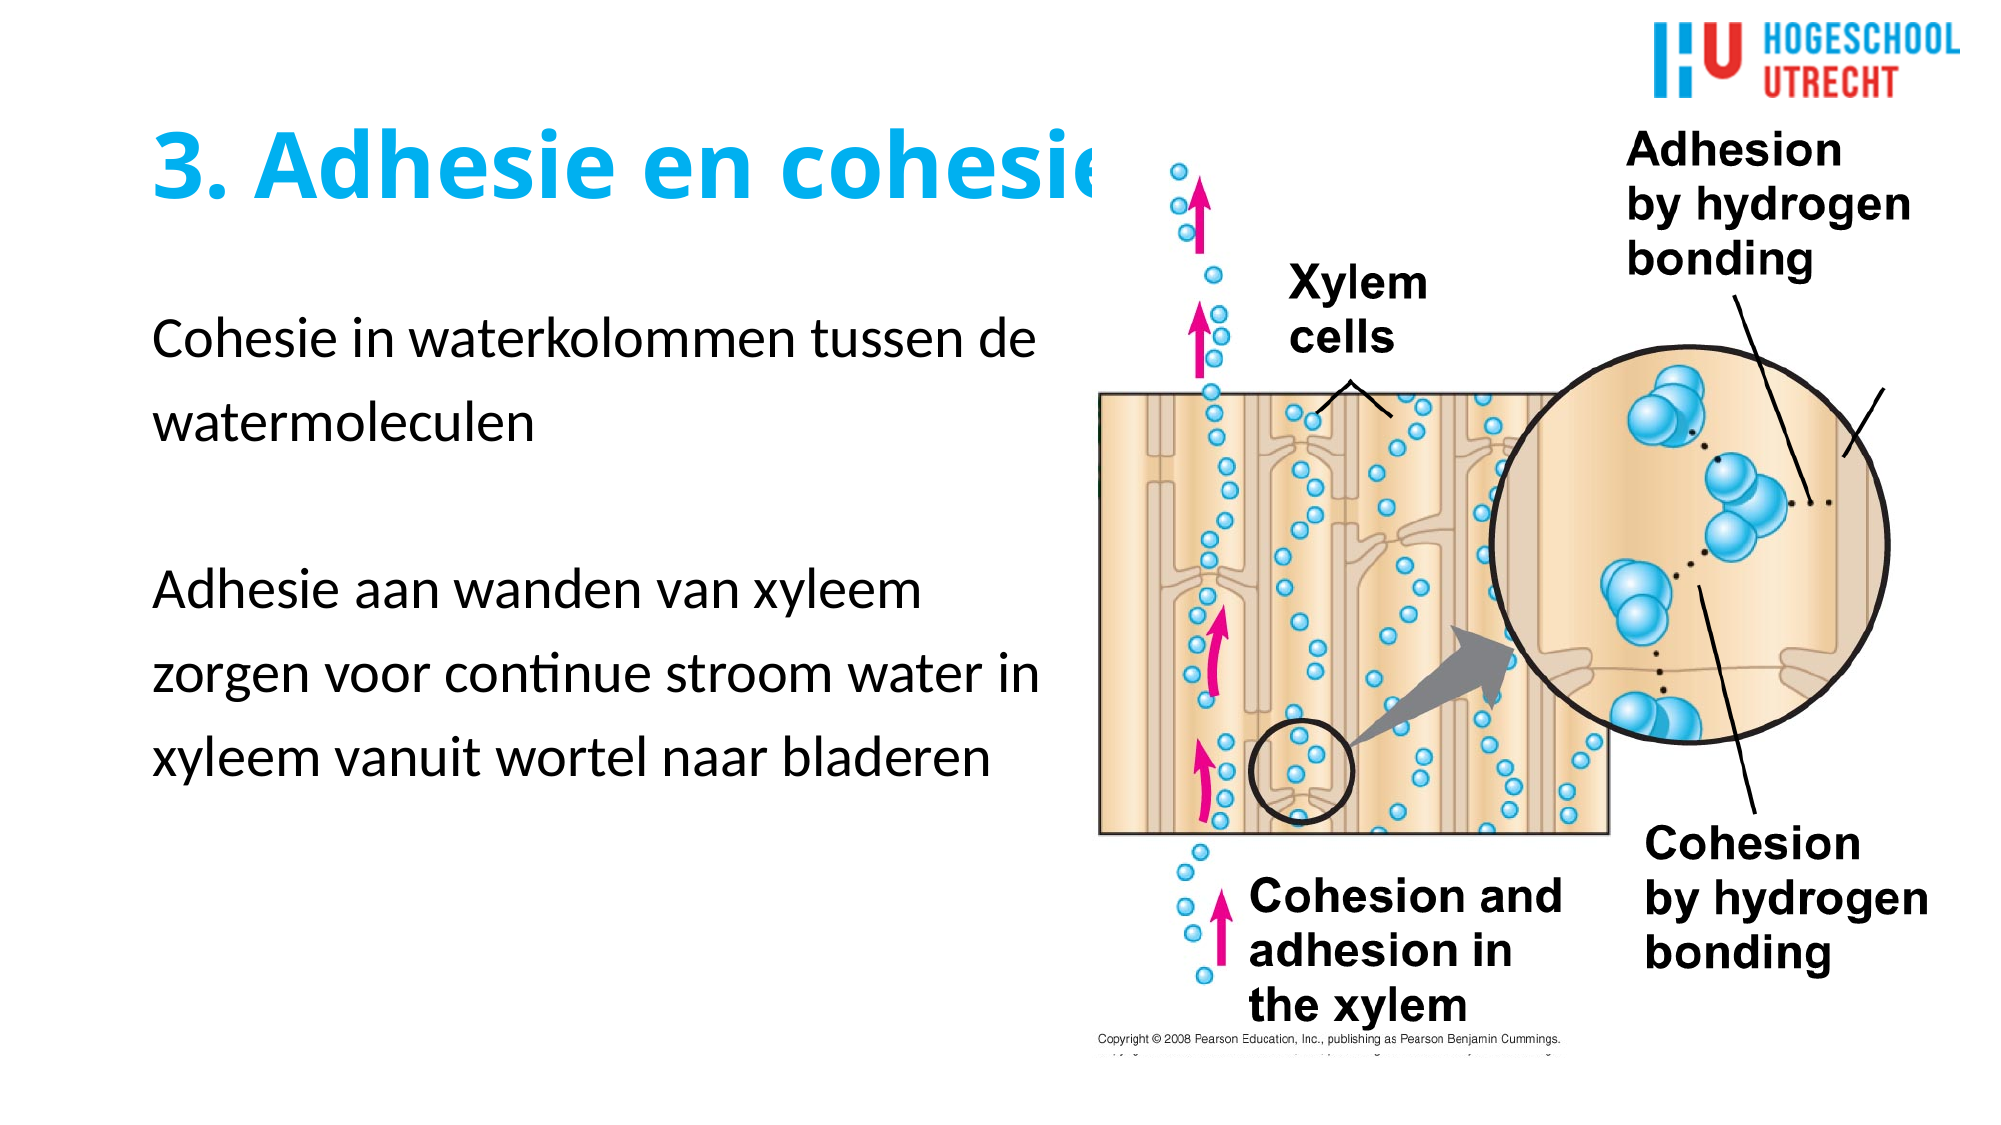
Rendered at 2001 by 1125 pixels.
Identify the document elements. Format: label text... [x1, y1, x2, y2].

picture [1654, 22, 1960, 98]
picture [1931, 27, 1936, 49]
picture [1910, 27, 1916, 49]
picture [1092, 104, 1960, 1071]
list Cohesie in waterkolommen tussen de watermoleculen Adhesie aan wanden van xyleem zorgen voor continue stroom water in xyleem vanuit wortel naar bladeren [137, 299, 1092, 1014]
title 3. Adhesie en cohesie [137, 59, 1863, 278]
